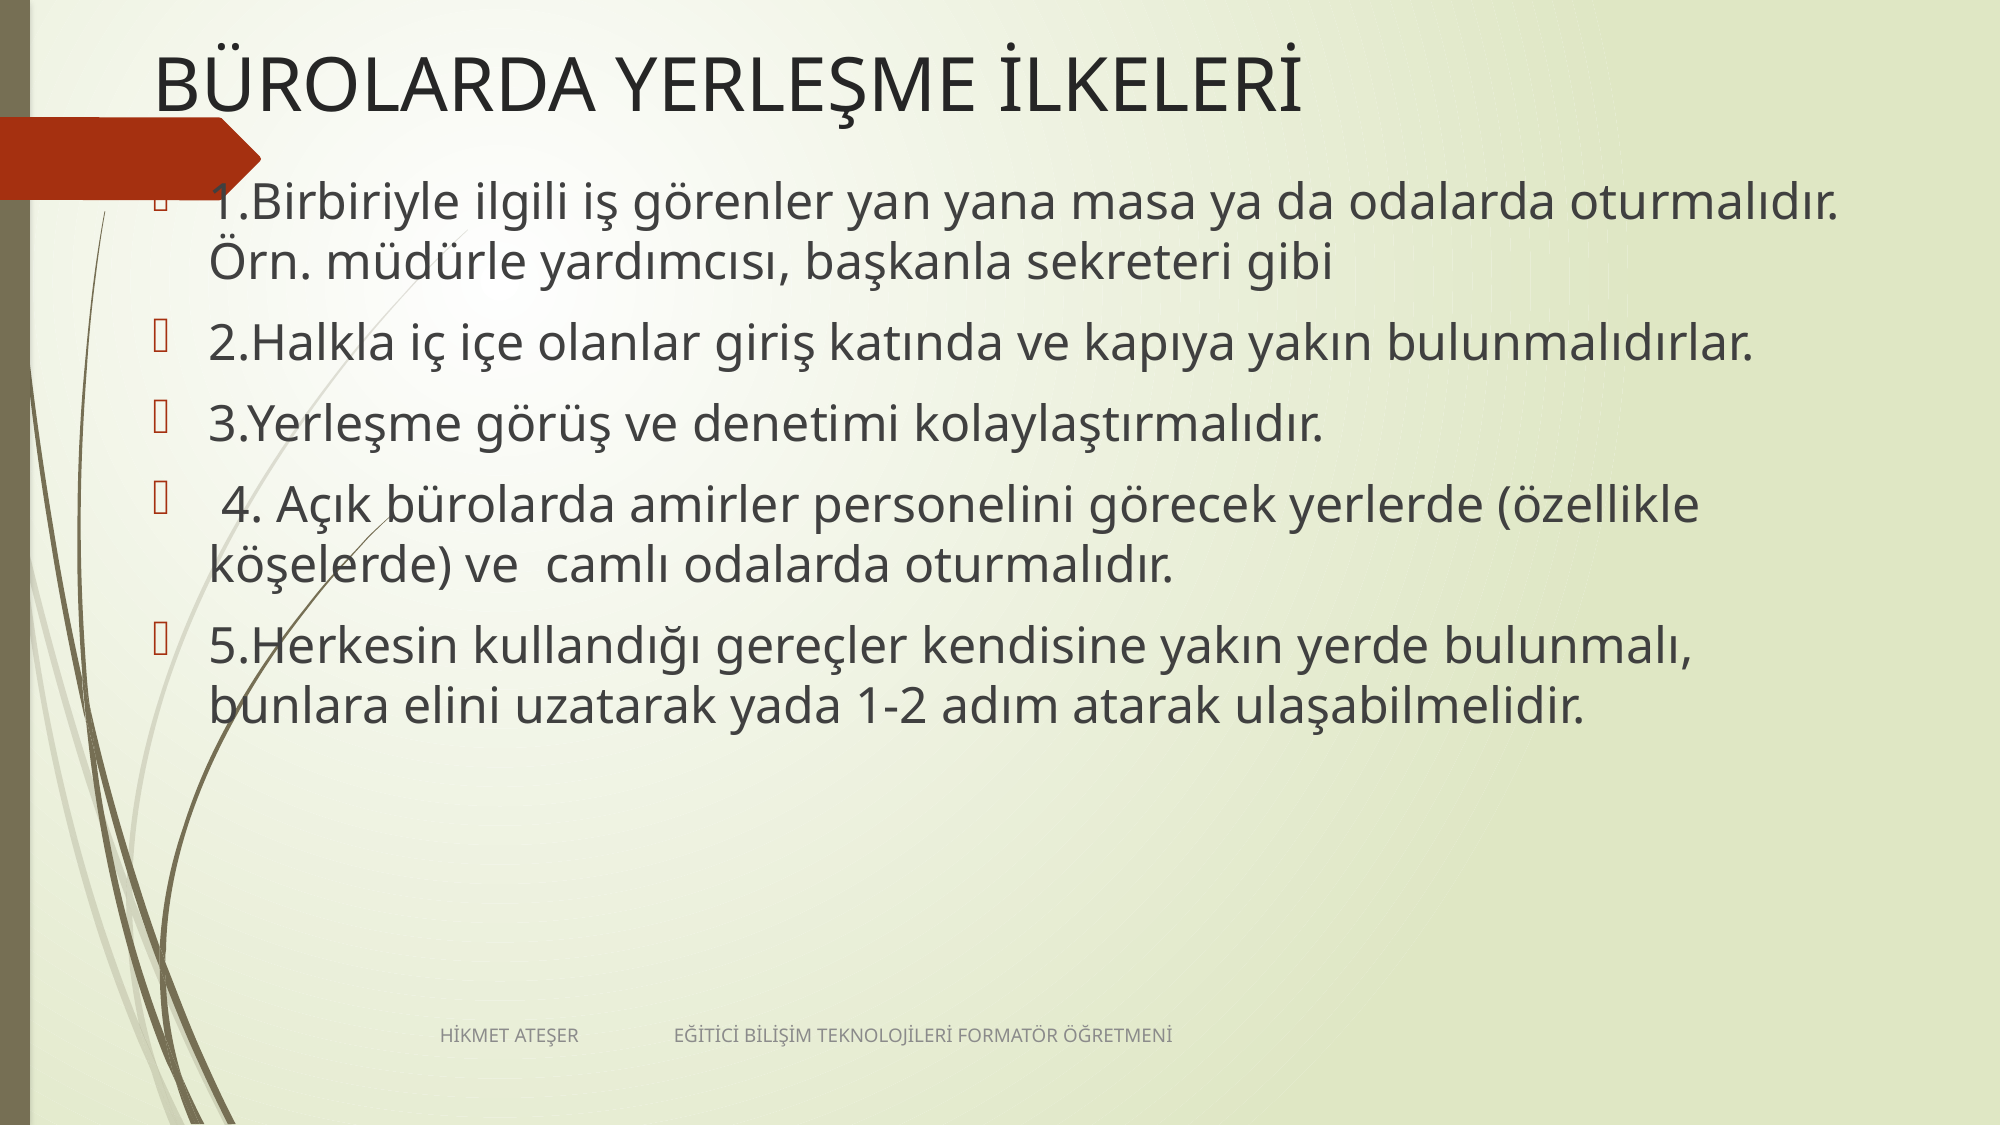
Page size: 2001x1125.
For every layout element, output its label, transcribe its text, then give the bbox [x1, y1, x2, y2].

title BÜROLARDA YERLEŞME İLKELERİ [137, 28, 1863, 162]
footer HİKMET ATEŞER EĞİTİCİ BİLİŞİM TEKNOLOJİLERİ FORMATÖR ÖĞRETMENİ [424, 1006, 1675, 1067]
list 1.Birbiriyle ilgili iş görenler yan yana masa ya da odalarda oturmalıdır. Örn. müdürle yardımcısı, başkanla sekreteri gibi 2.Halkla iç içe olanlar giriş katında ve kapıya yakın bulunmalıdırlar. 3.Yerleşme görüş ve denetimi kolaylaştırmalıdır. 4. Açık bürolarda amirler personelini görecek yerlerde (özellikle köşelerde) ve camlı odalarda oturmalıdır. 5.Herkesin kullandığı gereçler kendisine yakın yerde bulunmalı, bunlara elini uzatarak yada 1-2 adım atarak ulaşabilmelidir. [137, 162, 1863, 1014]
